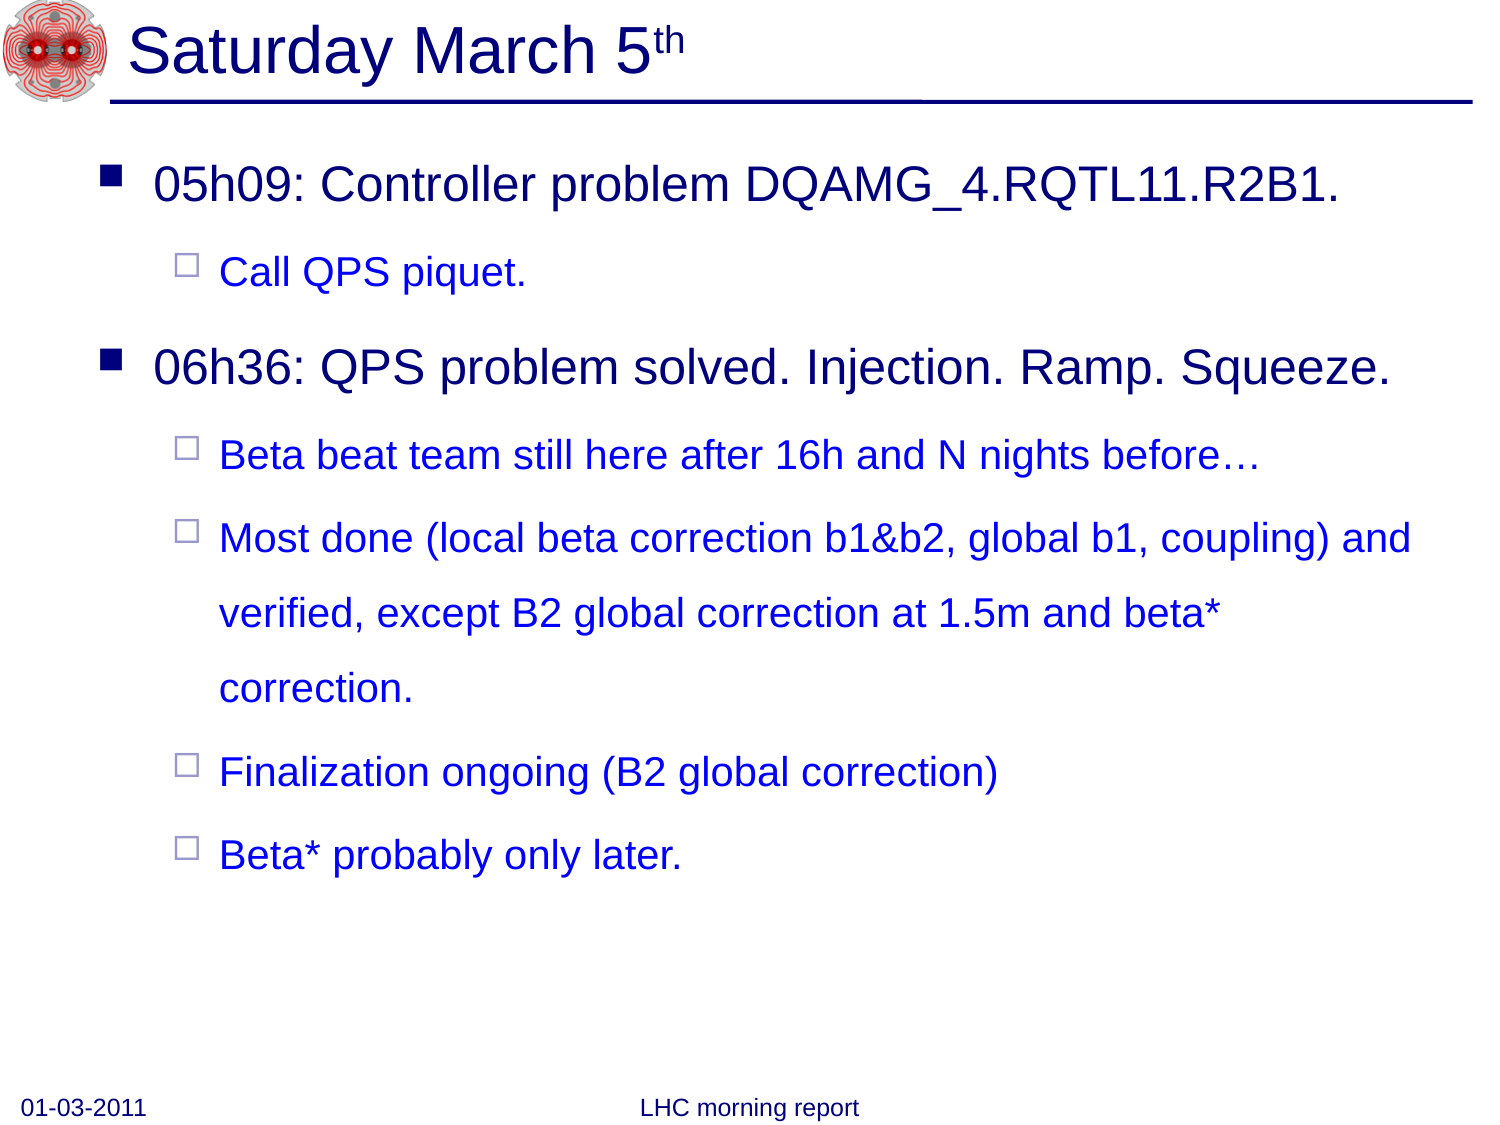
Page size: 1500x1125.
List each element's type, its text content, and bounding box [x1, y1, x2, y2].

footer LHC morning report [512, 1087, 988, 1125]
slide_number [5, 1085, 356, 1125]
picture [0, 0, 108, 103]
list 05h09: Controller problem DQAMG_4.RQTL11.R2B1. Call QPS piquet. 06h36: QPS problem solved. Injection. Ramp. Squeeze. Beta beat team still here after 16h and N nights before… Most done (local beta correction b1&b2, global b1, coupling) and verified, except B2 global correction at 1.5m and beta* correction. Finalization ongoing (B2 global correction) Beta* probably only later. [81, 113, 1433, 1021]
title Saturday March 5th [111, 3, 1463, 91]
